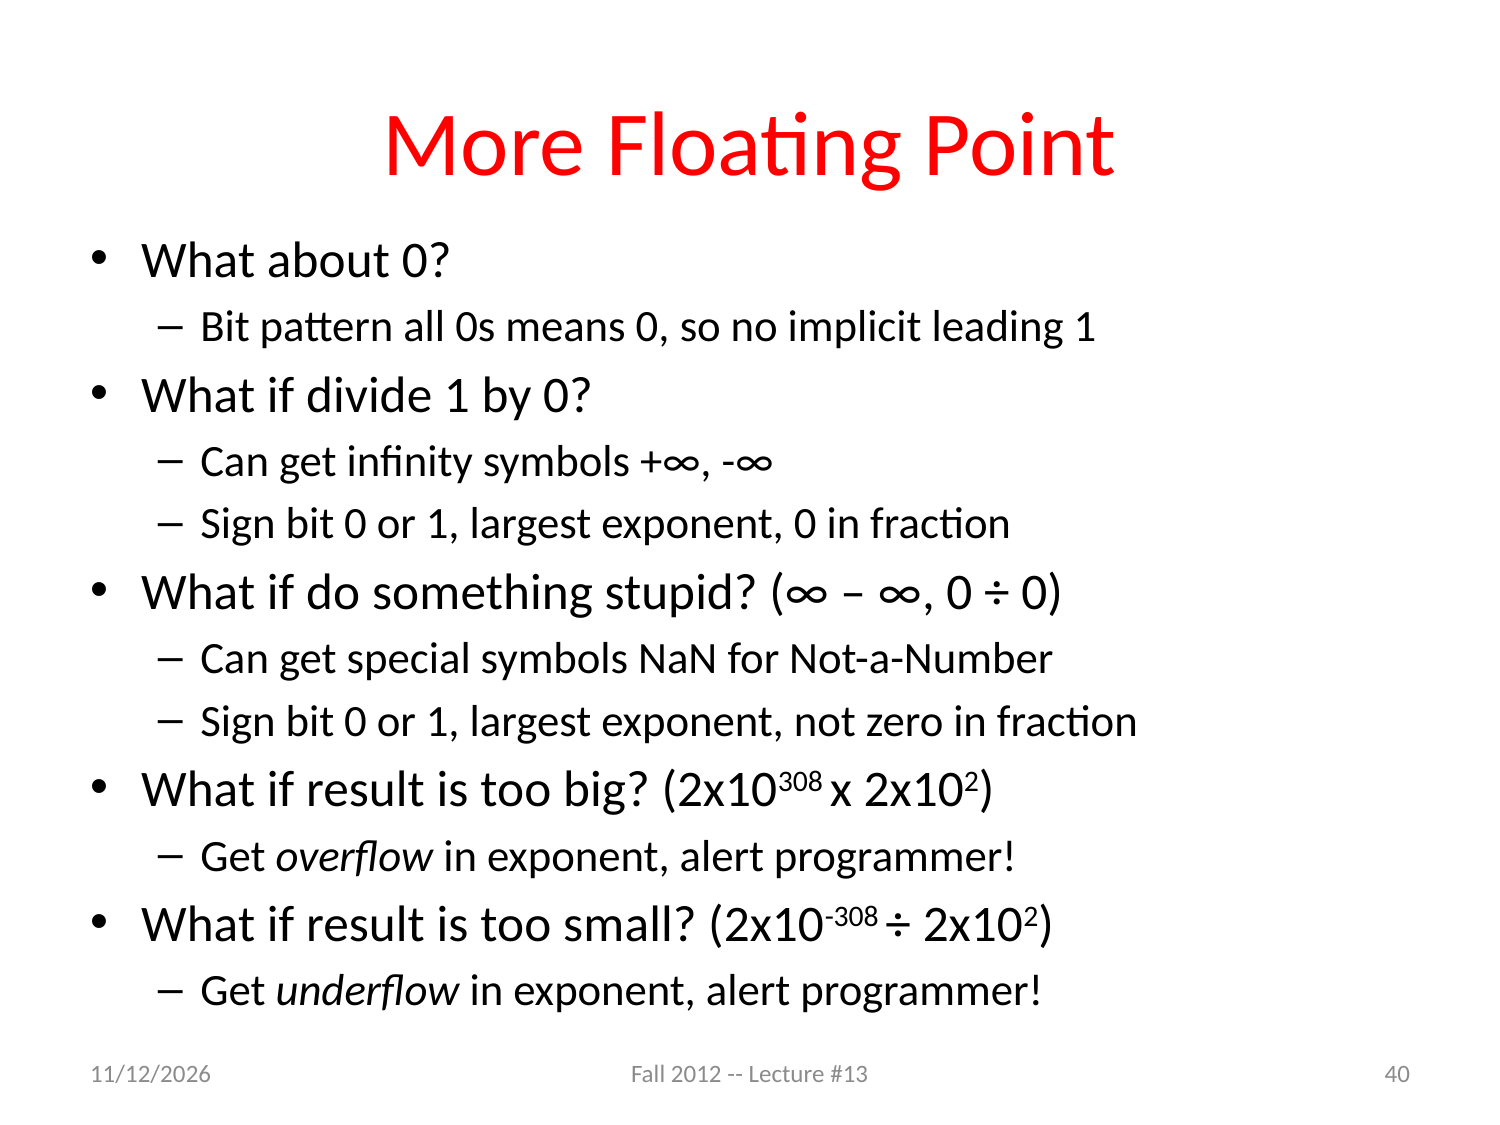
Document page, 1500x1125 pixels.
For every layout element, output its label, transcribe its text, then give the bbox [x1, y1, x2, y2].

slide_number 40 [1074, 1042, 1425, 1103]
list What about 0? Bit pattern all 0s means 0, so no implicit leading 1 What if divide 1 by 0? Can get infinity symbols +∞, -∞ Sign bit 0 or 1, largest exponent, 0 in fraction What if do something stupid? (∞ – ∞, 0 ÷ 0) Can get special symbols NaN for Not-a-Number Sign bit 0 or 1, largest exponent, not zero in fraction What if result is too big? (2x10308 x 2x102) Get overflow in exponent, alert programmer! What if result is too small? (2x10-308 ÷ 2x102) Get underflow in exponent, alert programmer! [75, 218, 1472, 1026]
footer Fall 2012 -- Lecture #13 [512, 1042, 988, 1103]
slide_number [75, 1042, 425, 1103]
title More Floating Point [75, 45, 1425, 218]
